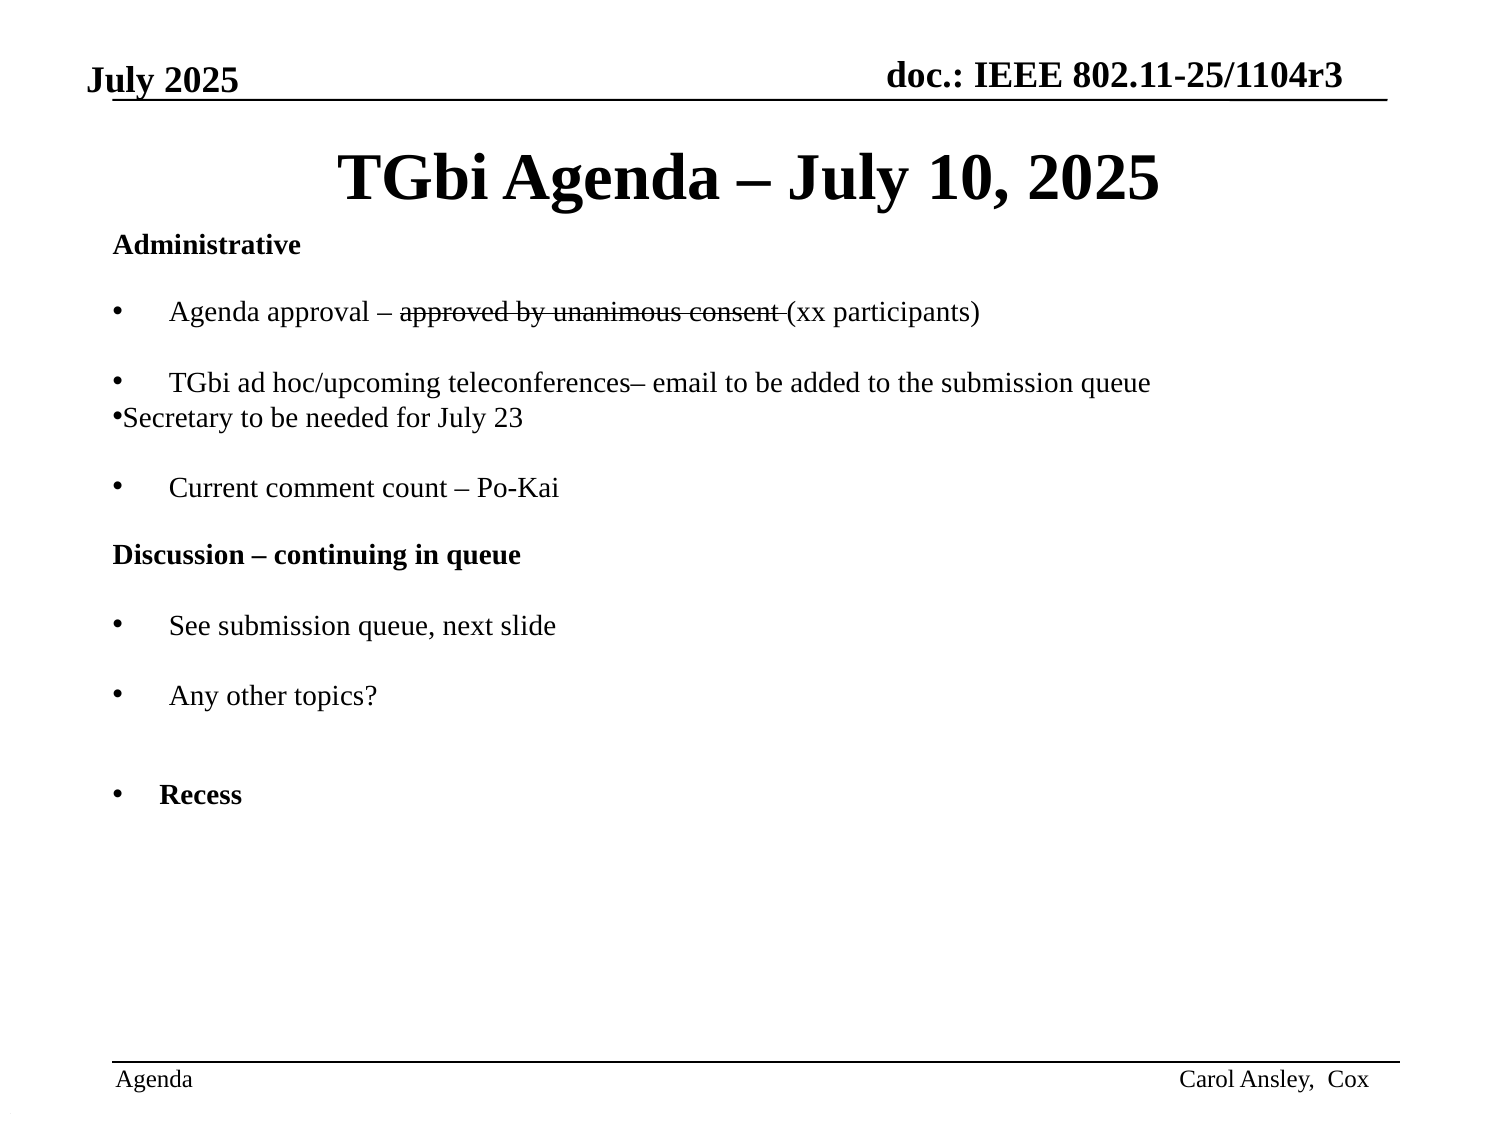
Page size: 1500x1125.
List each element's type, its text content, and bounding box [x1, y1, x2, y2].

title TGbi Agenda – July 10, 2025 [111, 124, 1388, 231]
list Administrative Agenda approval – approved by unanimous consent (xx participants) TGbi ad hoc/upcoming teleconferences– email to be added to the submission queue Secretary to be needed for July 23 Current comment count – Po-Kai Discussion – continuing in queue See submission queue, next slide Any other topics? Recess [111, 231, 1435, 1043]
